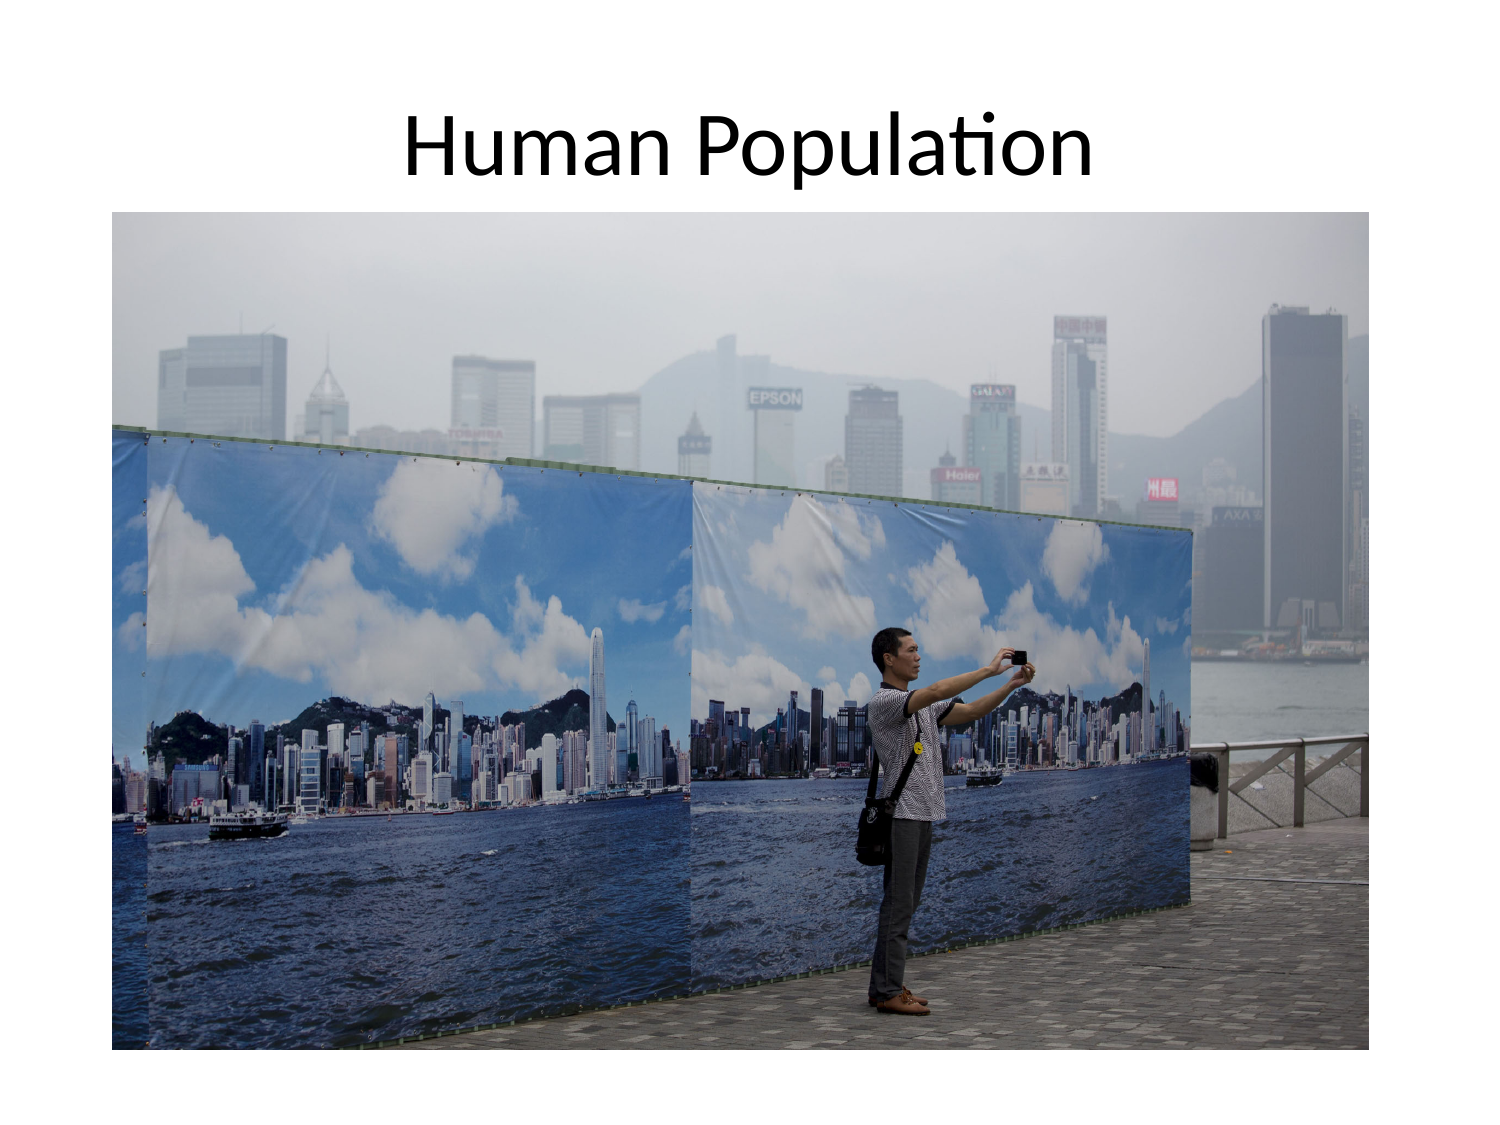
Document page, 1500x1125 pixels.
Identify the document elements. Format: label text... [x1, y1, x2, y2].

picture [112, 212, 1369, 1051]
title Human Population [75, 45, 1425, 233]
